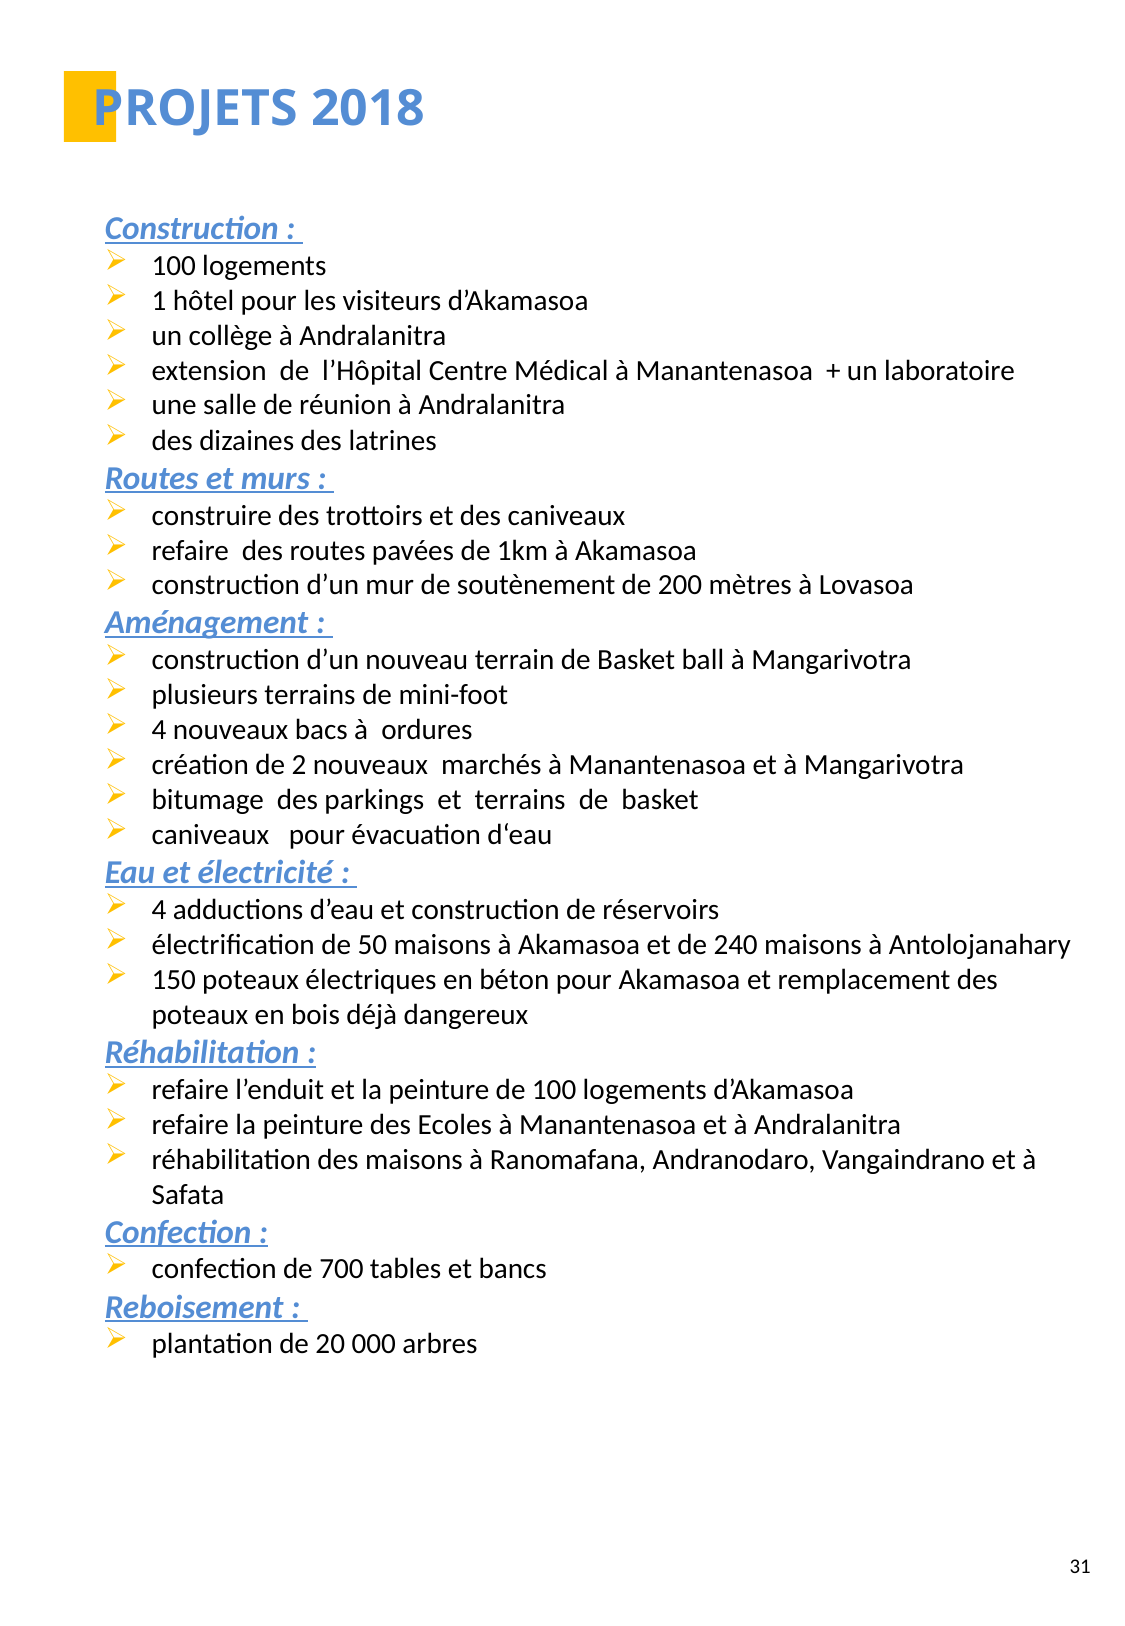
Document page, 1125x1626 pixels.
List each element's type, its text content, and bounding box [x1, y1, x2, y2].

text_box [63, 71, 77, 142]
slide_number 31 [1002, 1545, 1106, 1610]
text_box PROJETS 2018 [77, 67, 1046, 143]
text_box Construction : 100 logements 1 hôtel pour les visiteurs d’Akamasoa un collège à Andralanitra extension de l’Hôpital Centre Médical à Manantenasoa + un laboratoire une salle de réunion à Andralanitra des dizaines des latrines Routes et murs : construire des trottoirs et des caniveaux refaire des routes pavées de 1km à Akamasoa construction d’un mur de soutènement de 200 mètres à Lovasoa Aménagement : construction d’un nouveau terrain de Basket ball à Mangarivotra plusieurs terrains de mini-foot 4 nouveaux bacs à ordures création de 2 nouveaux marchés à Manantenasoa et à Mangarivotra bitumage des parkings et terrains de basket caniveaux pour évacuation d‘eau Eau et électricité : 4 adductions d’eau et construction de réservoirs électrification de 50 maisons à Akamasoa et de 240 maisons à Antolojanahary 150 poteaux électriques en béton pour Akamasoa et remplacement des poteaux en bois déjà dangereux Réhabilitation : refaire l’enduit et la peinture de 100 logements d’Akamasoa refaire la peinture des Ecoles à Manantenasoa et à Andralanitra réhabilitation des maisons à Ranomafana, Andranodaro, Vangaindrano et à Safata Confection : confection de 700 tables et bancs Reboisement : plantation de 20 000 arbres [90, 198, 1106, 1367]
